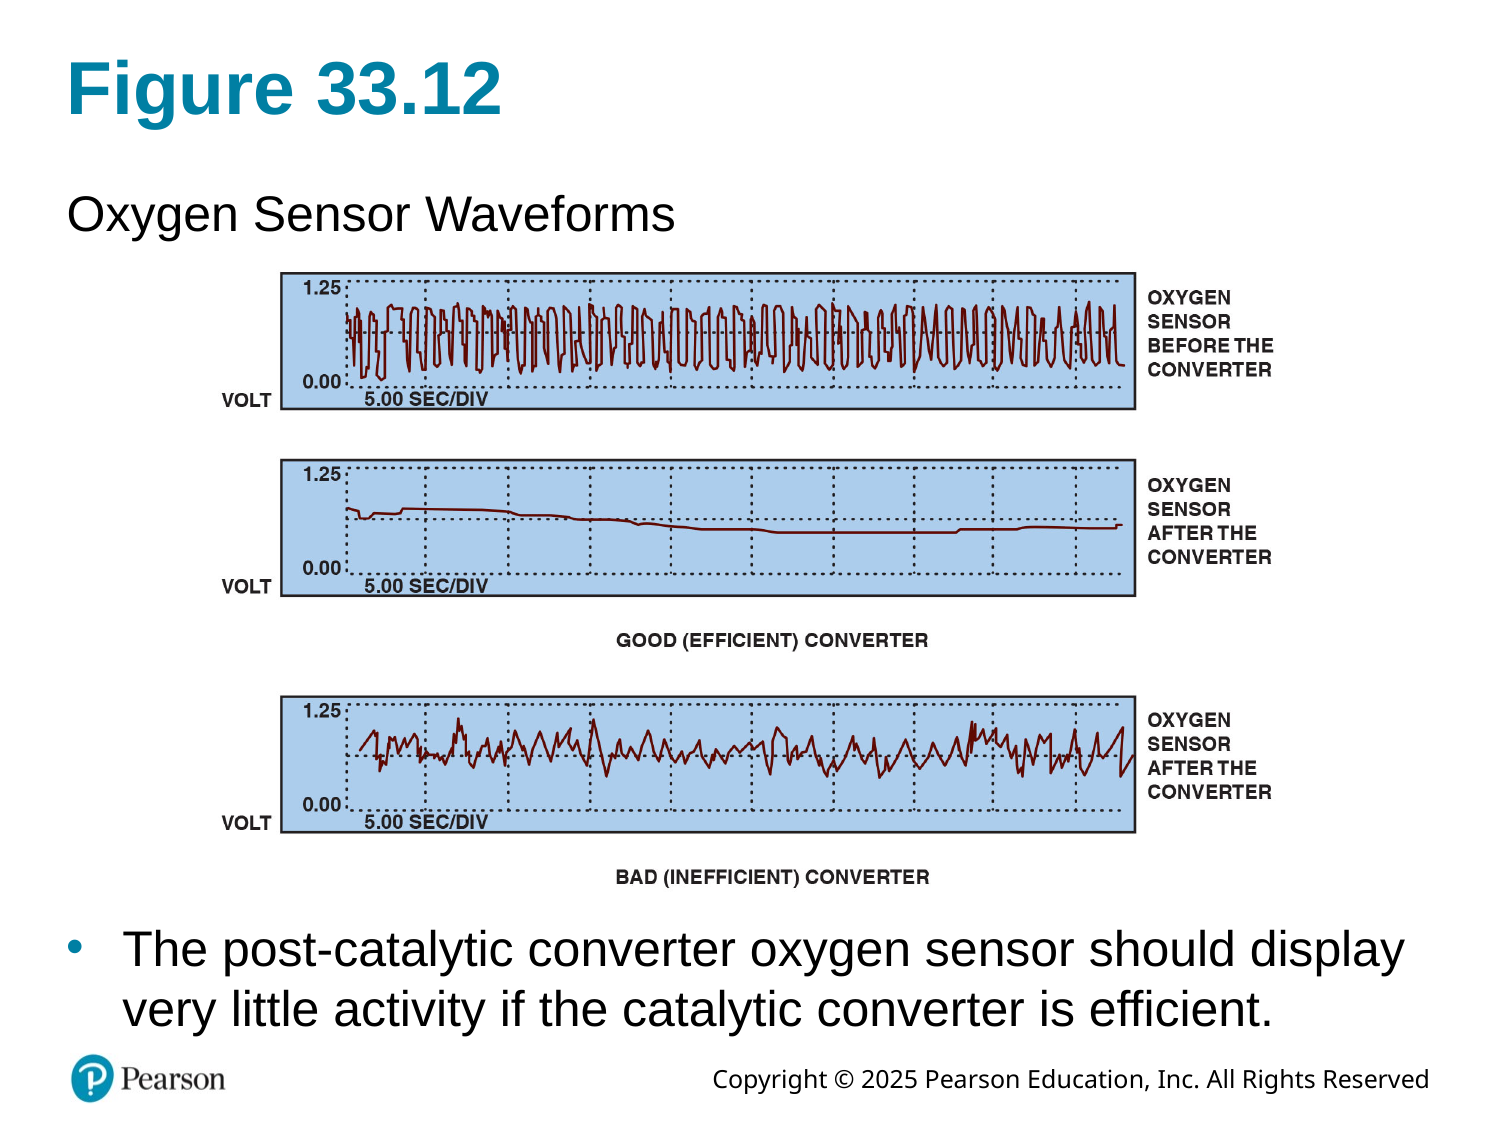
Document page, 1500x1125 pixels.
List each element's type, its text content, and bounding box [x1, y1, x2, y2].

list Oxygen Sensor Waveforms [66, 0, 1430, 533]
picture [217, 269, 1283, 892]
list The post-catalytic converter oxygen sensor should display very little activity if the catalytic converter is efficient. [66, 654, 1430, 1125]
